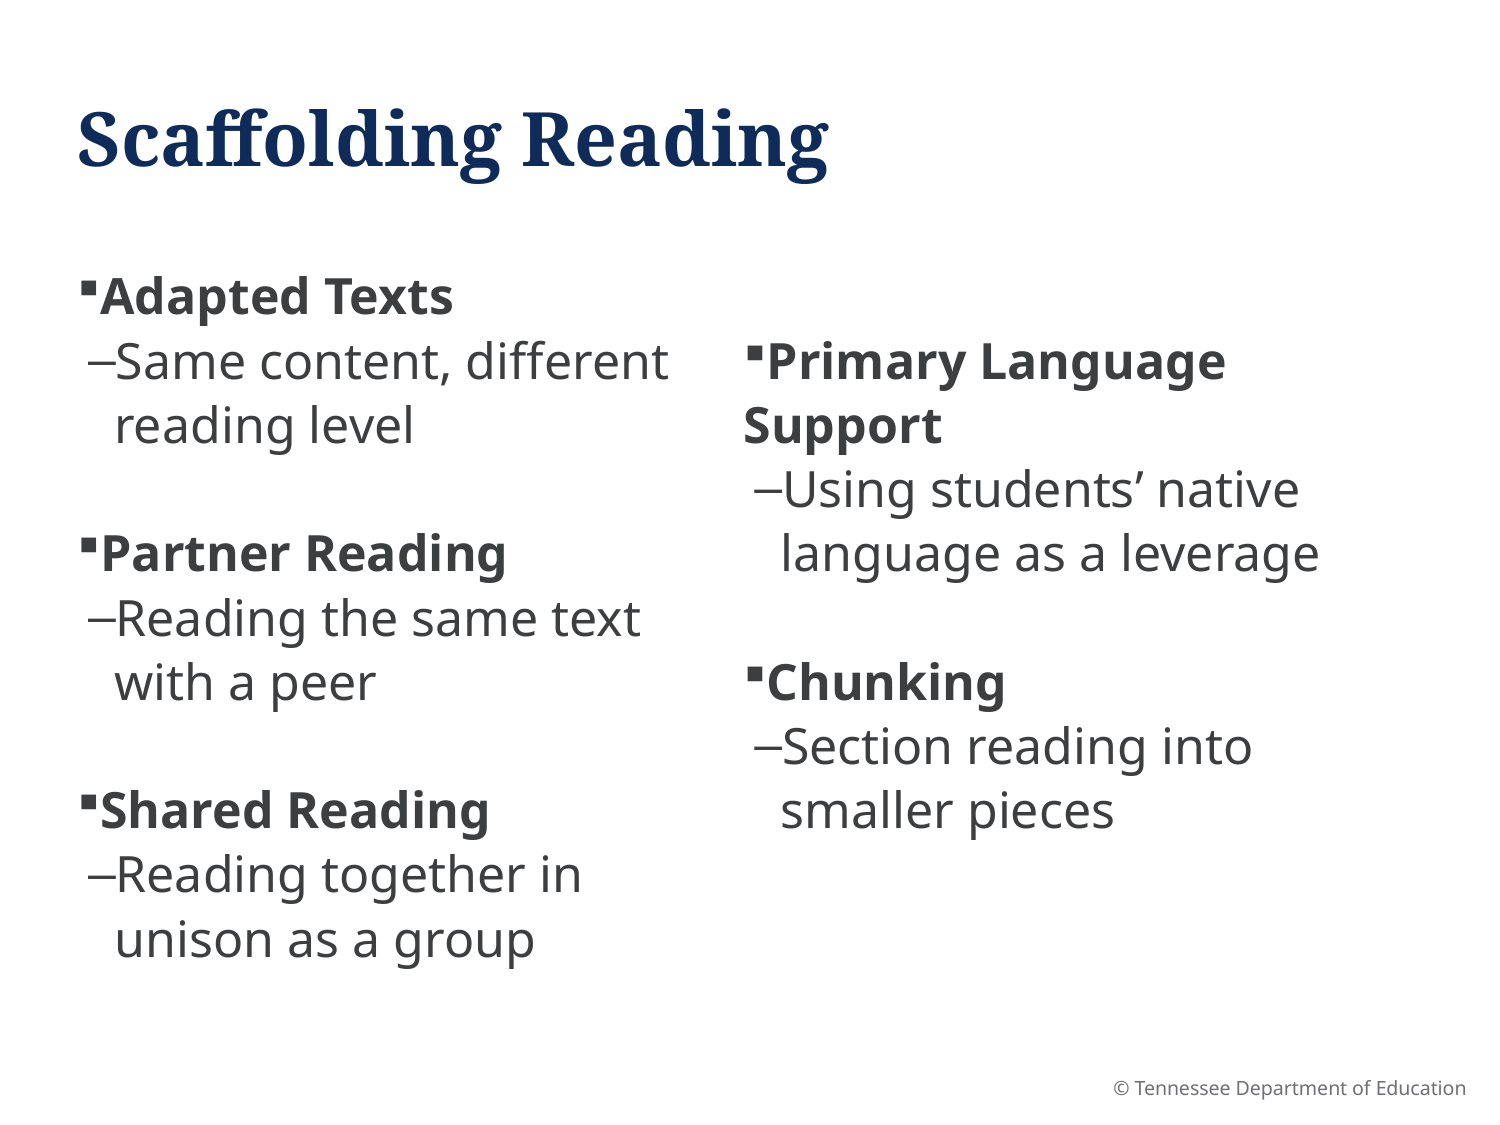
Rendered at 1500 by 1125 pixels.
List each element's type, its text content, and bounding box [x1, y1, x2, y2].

title Scaffolding Reading [62, 37, 1425, 236]
list Adapted Texts Same content, different reading level Partner Reading Reading the same text with a peer Shared Reading Reading together in unison as a group Primary Language Support Using students’ native language as a leverage Chunking Section reading into smaller pieces [62, 253, 1425, 965]
